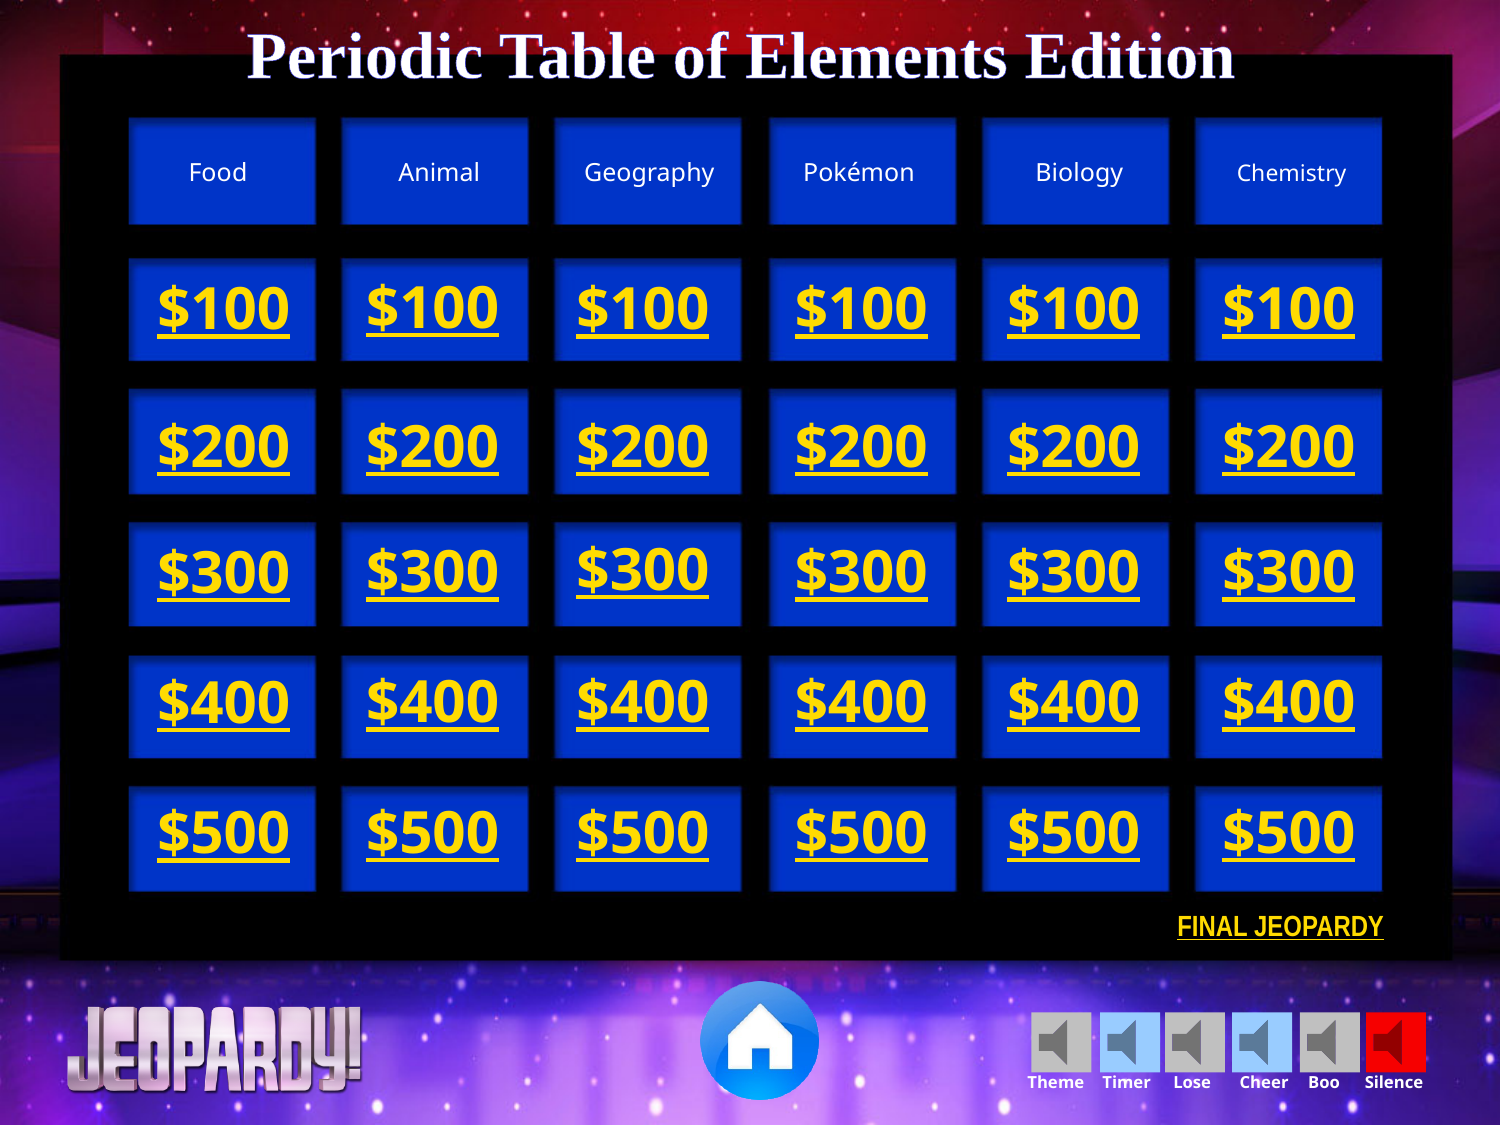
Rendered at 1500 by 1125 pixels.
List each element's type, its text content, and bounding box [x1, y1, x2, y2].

text_box $300 [125, 527, 323, 622]
text_box $100 [544, 263, 742, 358]
text_box $200 [1190, 401, 1388, 496]
text_box $300 [762, 527, 960, 621]
text_box $300 [333, 527, 532, 621]
text_box $300 [975, 527, 1173, 621]
text_box $200 [125, 401, 323, 496]
text_box $500 [125, 787, 323, 882]
text_box Periodic Table of Elements Edition [0, 4, 1500, 99]
text_box $400 [975, 657, 1173, 752]
text_box $400 [544, 657, 742, 752]
text_box $400 [125, 657, 323, 752]
text_box Pokémon [763, 149, 955, 195]
text_box $300 [544, 524, 742, 619]
text_box $400 [1190, 657, 1388, 752]
text_box $100 [1190, 263, 1388, 358]
text_box $500 [762, 787, 960, 882]
text_box $500 [544, 787, 742, 882]
text_box $400 [762, 657, 960, 752]
text_box $100 [762, 263, 960, 358]
picture [0, 99, 1500, 1125]
text_box $200 [544, 401, 742, 496]
text_box Biology [983, 149, 1175, 195]
picture [0, 0, 1500, 4]
text_box $500 [975, 787, 1173, 882]
text_box Animal [343, 149, 535, 195]
text_box $500 [1190, 787, 1388, 882]
text_box $100 [975, 263, 1173, 358]
text_box $200 [762, 401, 960, 496]
text_box $200 [333, 401, 532, 496]
text_box $200 [975, 401, 1173, 496]
text_box $500 [333, 787, 532, 882]
text_box FINAL JEOPARDY [1162, 900, 1400, 951]
text_box $100 [333, 262, 532, 357]
text_box Geography [553, 149, 745, 195]
text_box Food [122, 149, 314, 195]
text_box $400 [333, 657, 532, 752]
text_box Chemistry [1196, 150, 1388, 193]
text_box $100 [125, 263, 323, 358]
text_box $300 [1190, 527, 1388, 621]
